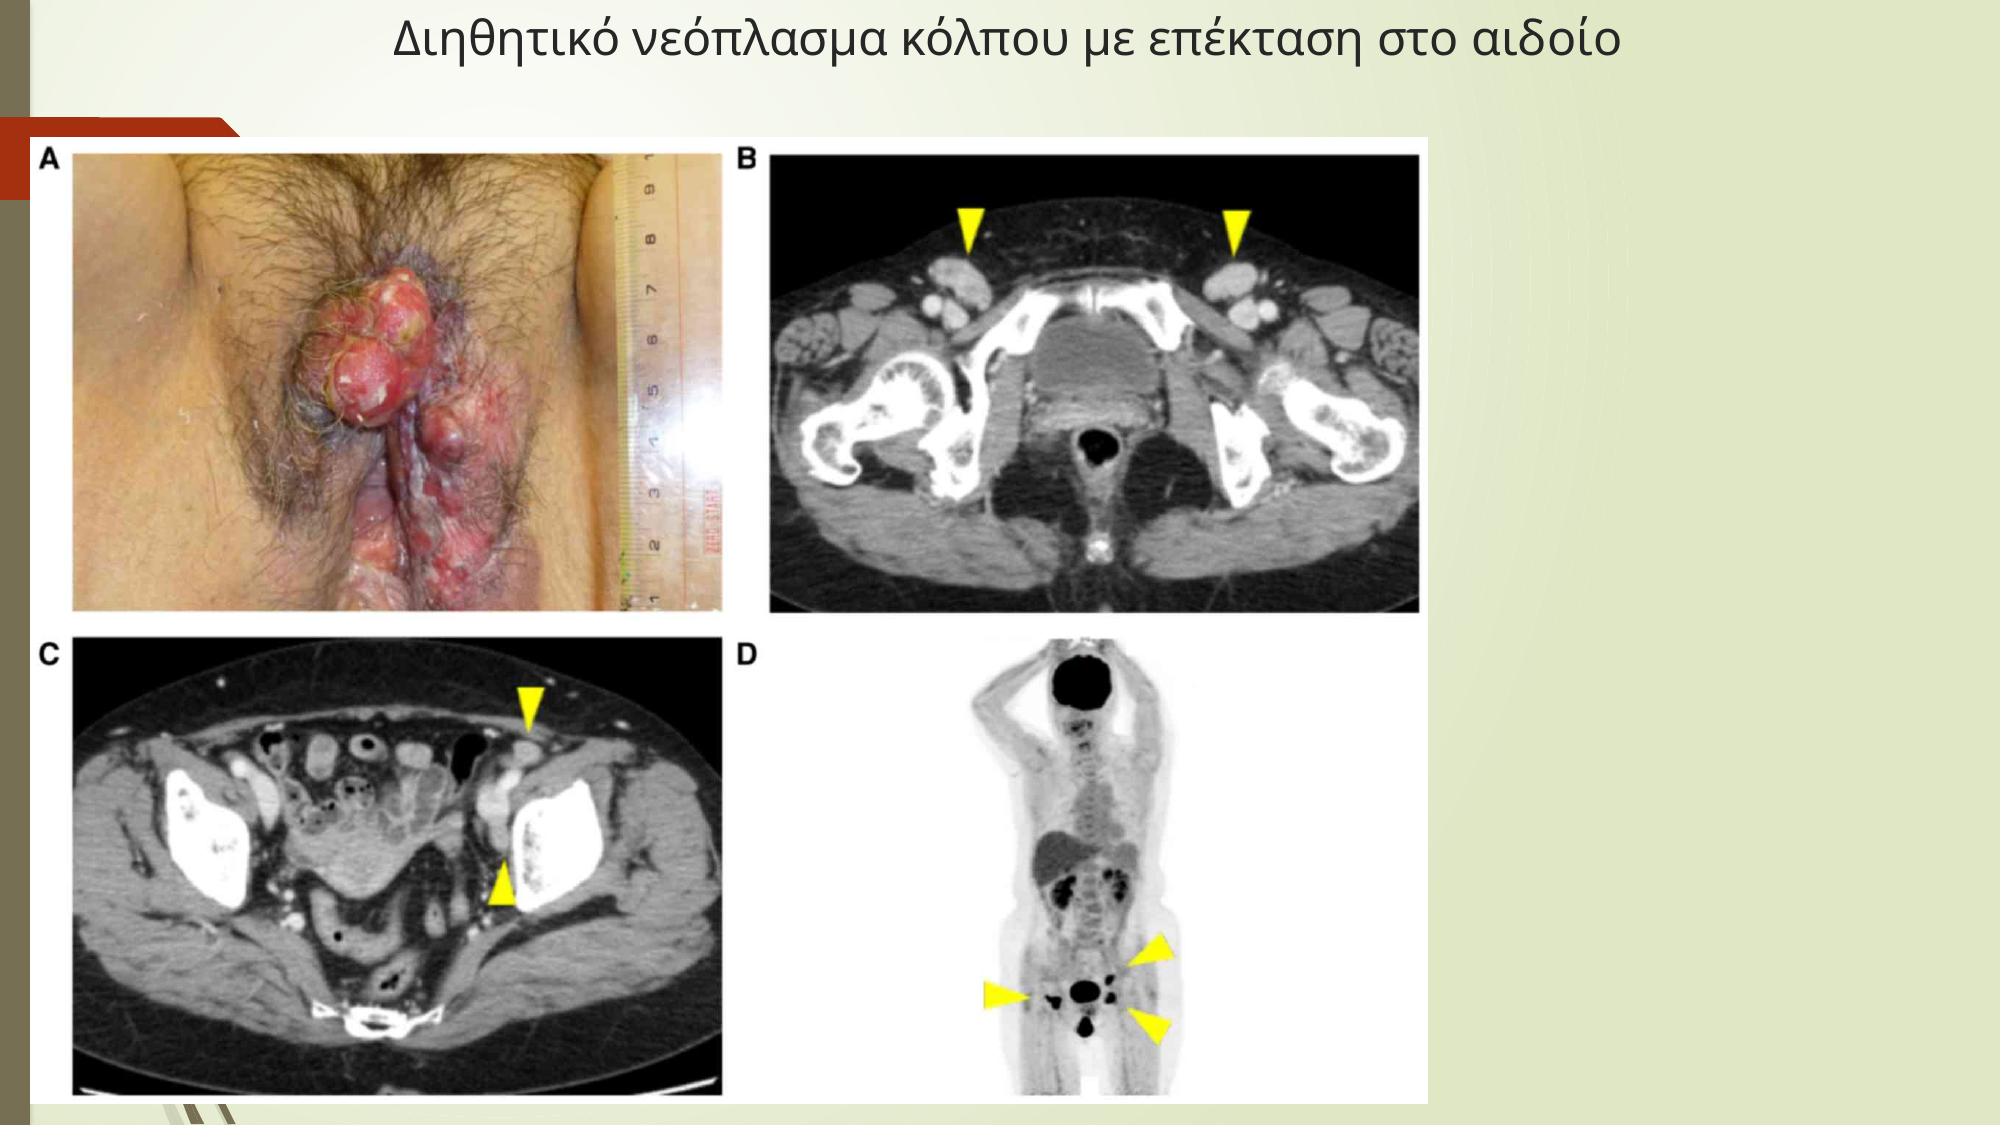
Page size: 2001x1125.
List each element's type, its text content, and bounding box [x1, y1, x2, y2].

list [29, 137, 1428, 1105]
title Διηθητικό νεόπλασμα κόλπου με επέκταση στο αιδοίο [378, 0, 1888, 114]
